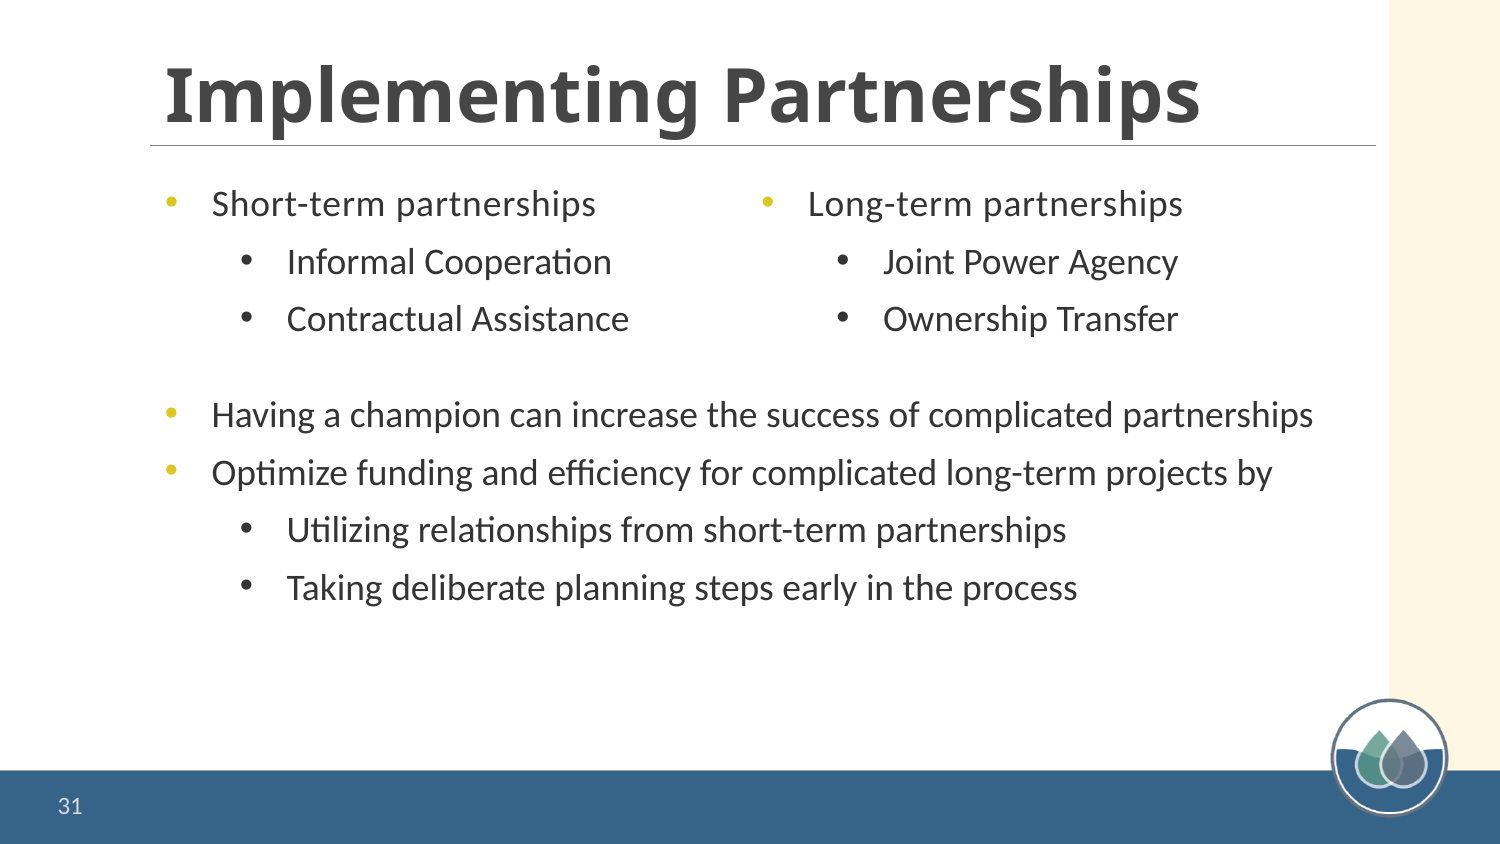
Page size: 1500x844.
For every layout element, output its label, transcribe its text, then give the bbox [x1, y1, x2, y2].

list Short-term partnerships Informal Cooperation Contractual Assistance Long-term partnerships Joint Power Agency Ownership Transfer [150, 171, 1373, 382]
slide_number 31 [16, 782, 124, 828]
text_box Having a champion can increase the success of complicated partnerships Optimize funding and efficiency for complicated long-term projects by Utilizing relationships from short-term partnerships Taking deliberate planning steps early in the process [150, 382, 1373, 615]
title Implementing Partnerships [150, 21, 1373, 146]
picture [0, 0, 1500, 844]
